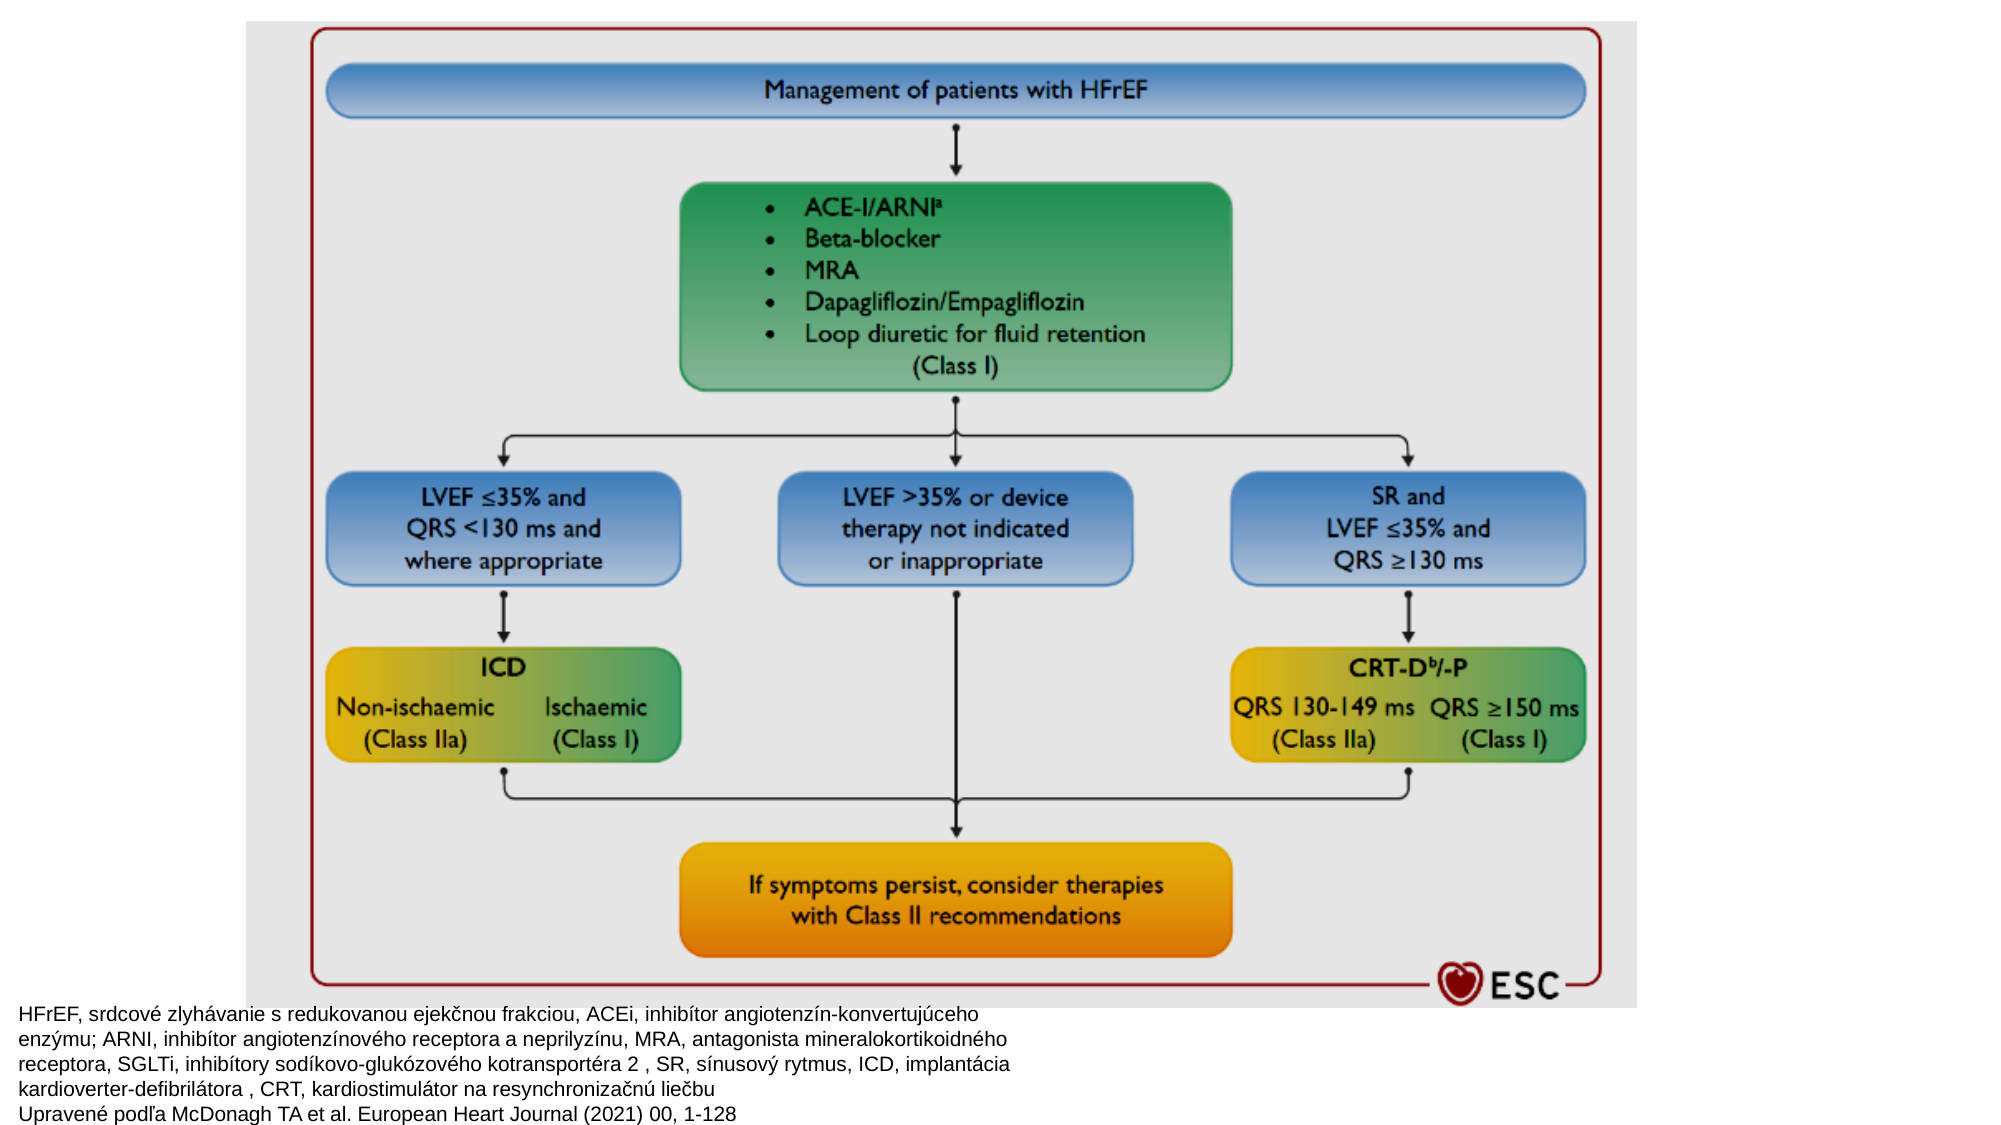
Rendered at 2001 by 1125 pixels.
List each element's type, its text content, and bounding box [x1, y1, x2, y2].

picture [246, 21, 1637, 1008]
text_box HFrEF, srdcové zlyhávanie s redukovanou ejekčnou frakciou, ACEi, inhibítor angiotenzín-konvertujúceho enzýmu; ARNI, inhibítor angiotenzínového receptora a neprilyzínu, MRA, antagonista mineralokortikoidného receptora, SGLTi, inhibítory sodíkovo-glukózového kotransportéra 2 , SR, sínusový rytmus, ICD, implantácia kardioverter-defibrilátora , CRT, kardiostimulátor na resynchronizačnú liečbu Upravené podľa McDonagh TA et al. European Heart Journal (2021) 00, 1-128 [3, 992, 1028, 1125]
